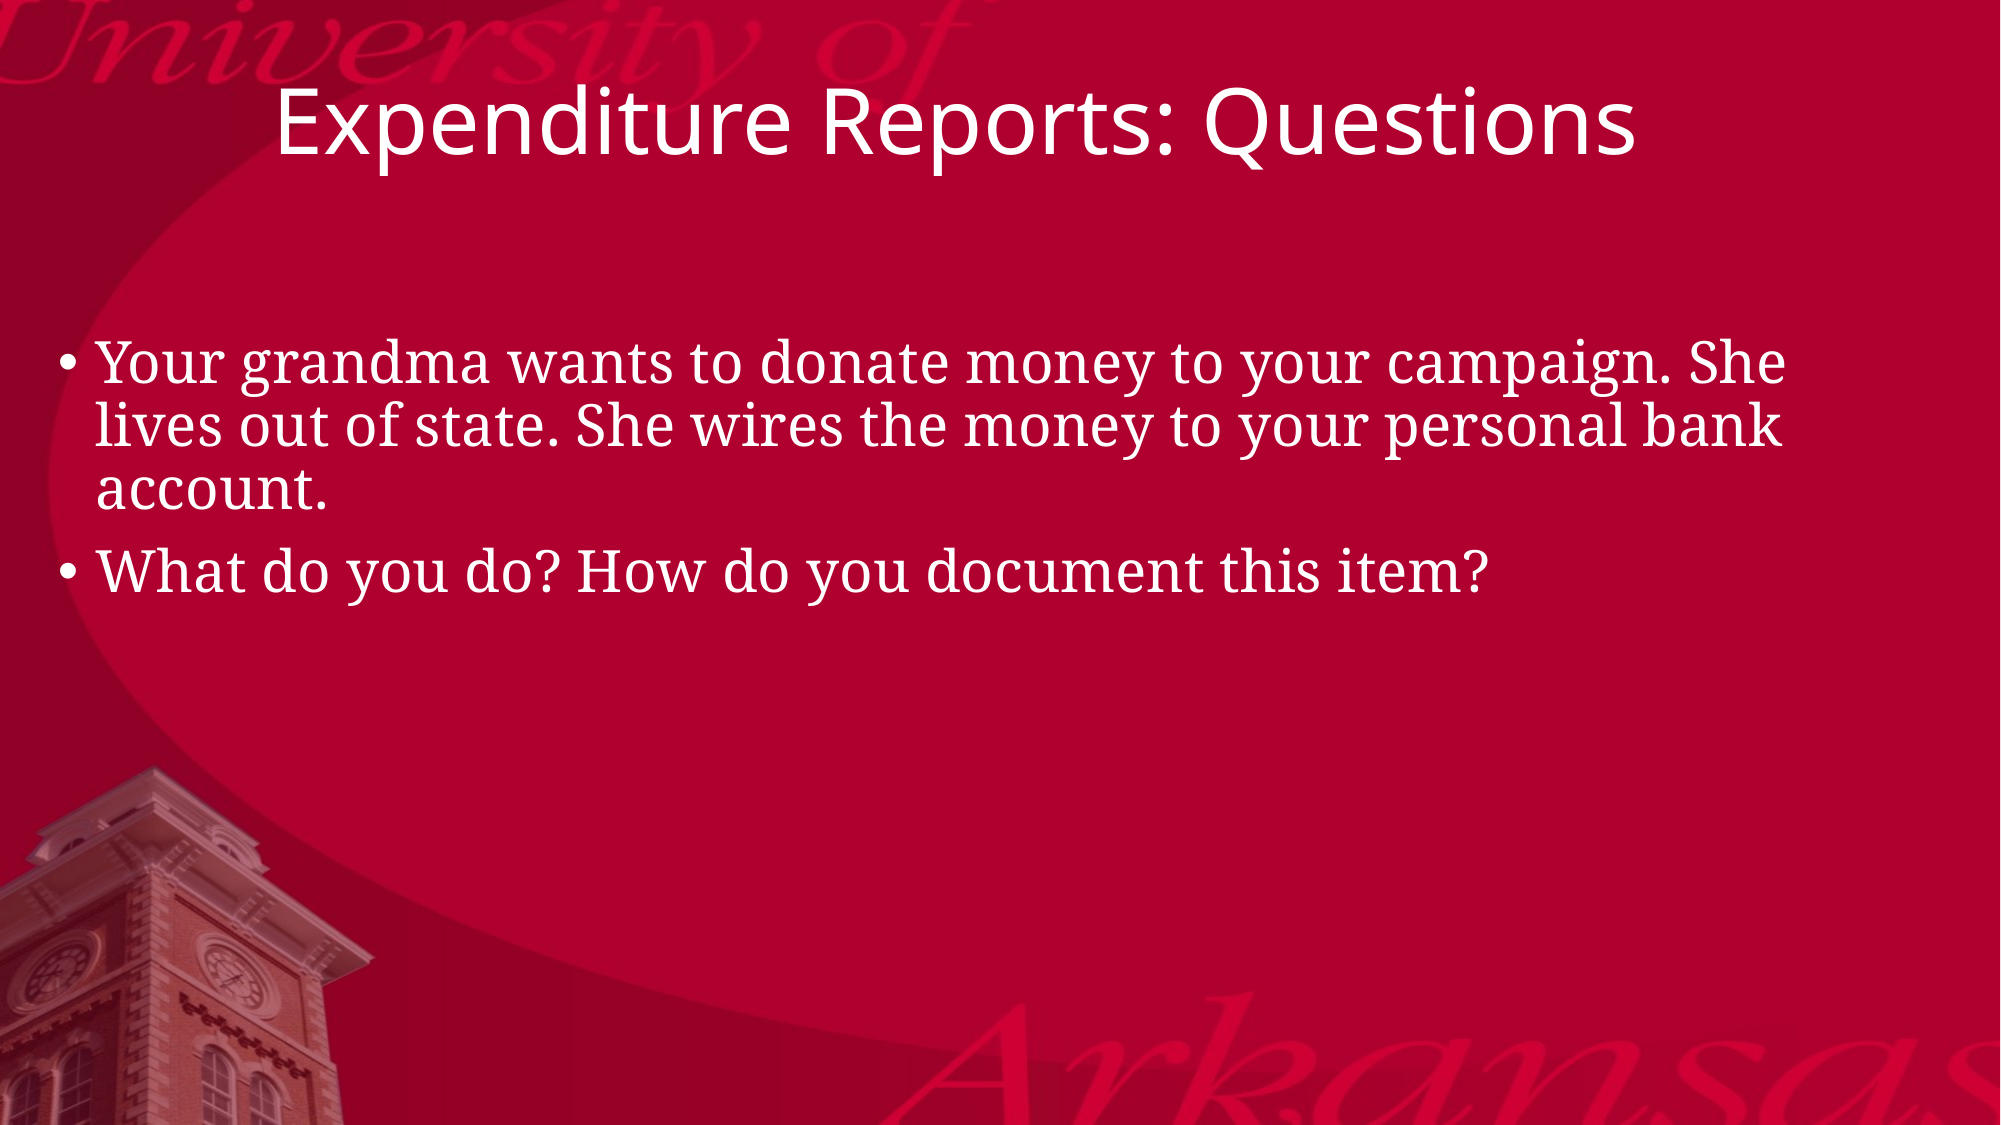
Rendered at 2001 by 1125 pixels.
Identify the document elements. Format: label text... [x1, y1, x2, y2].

list Your grandma wants to donate money to your campaign. She lives out of state. She wires the money to your personal bank account. What do you do? How do you document this item? [42, 254, 1933, 1002]
title Expenditure Reports: Questions [258, 12, 2000, 237]
picture [0, 0, 2001, 1125]
